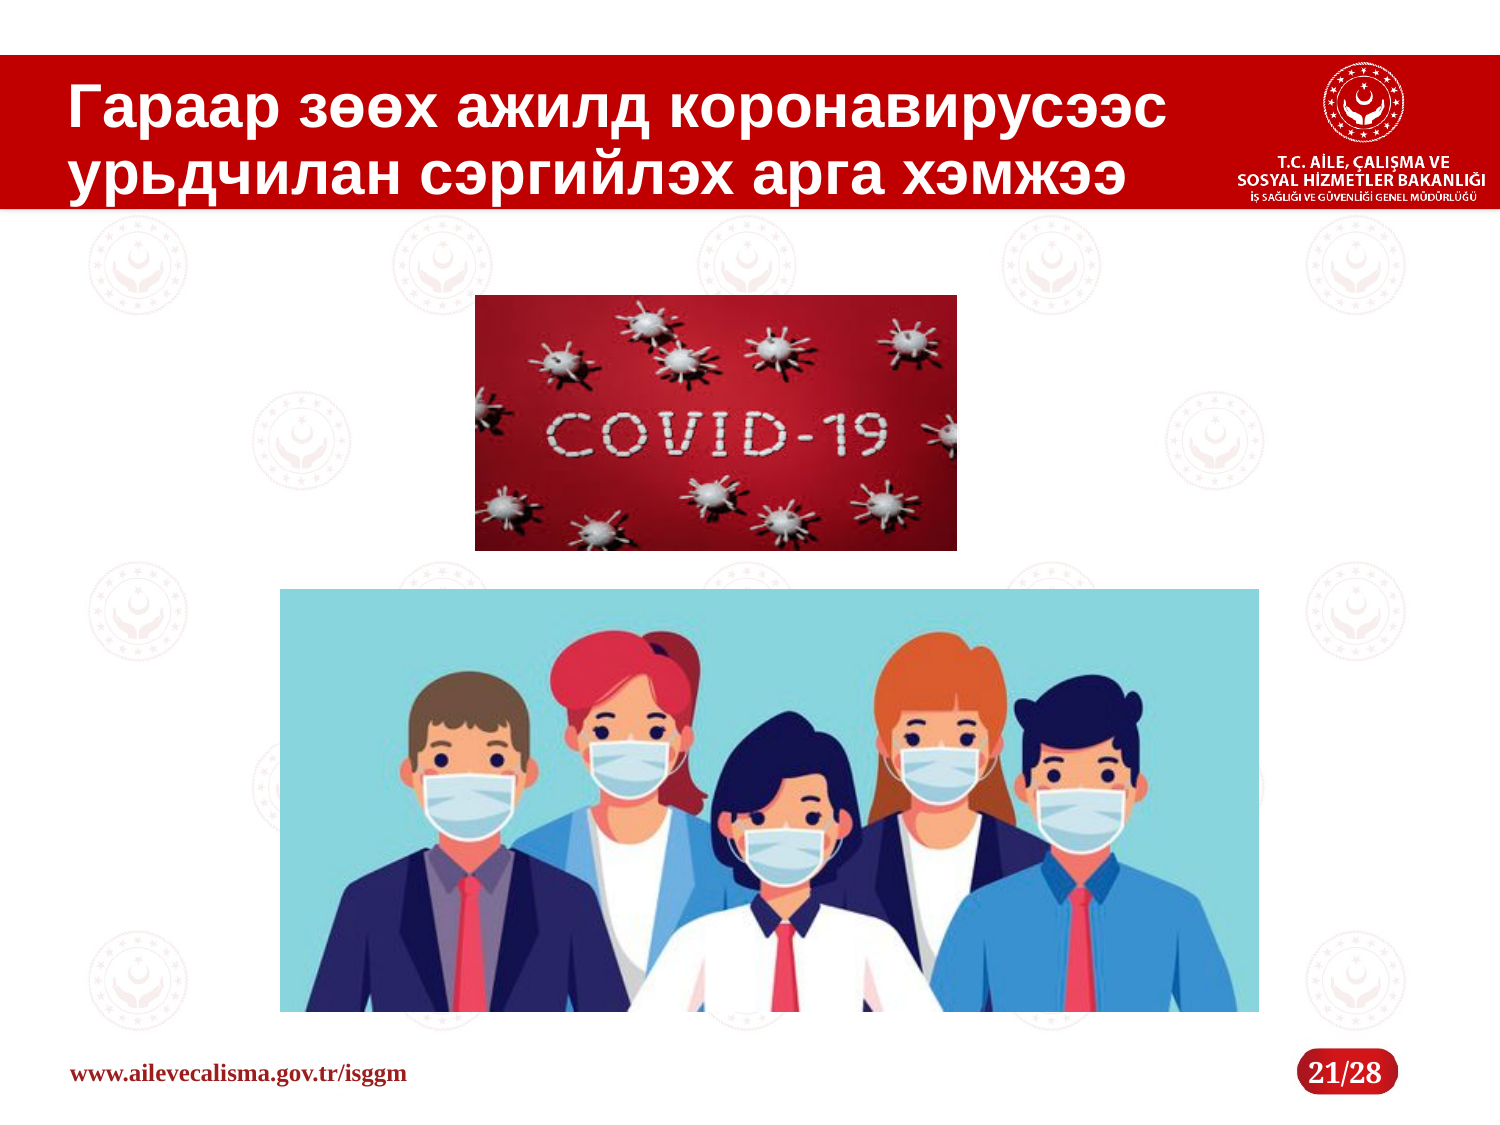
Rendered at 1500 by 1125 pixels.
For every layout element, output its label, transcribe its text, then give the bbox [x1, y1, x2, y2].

picture [0, 210, 1500, 1125]
title Гараар зөөх ажилд коронавирусээс урьдчилан сэргийлэх арга хэмжээ [52, 39, 1259, 243]
picture [0, 0, 1500, 55]
slide_number 21/28 [1059, 1042, 1397, 1103]
picture [1259, 62, 1485, 203]
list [280, 589, 1259, 1012]
